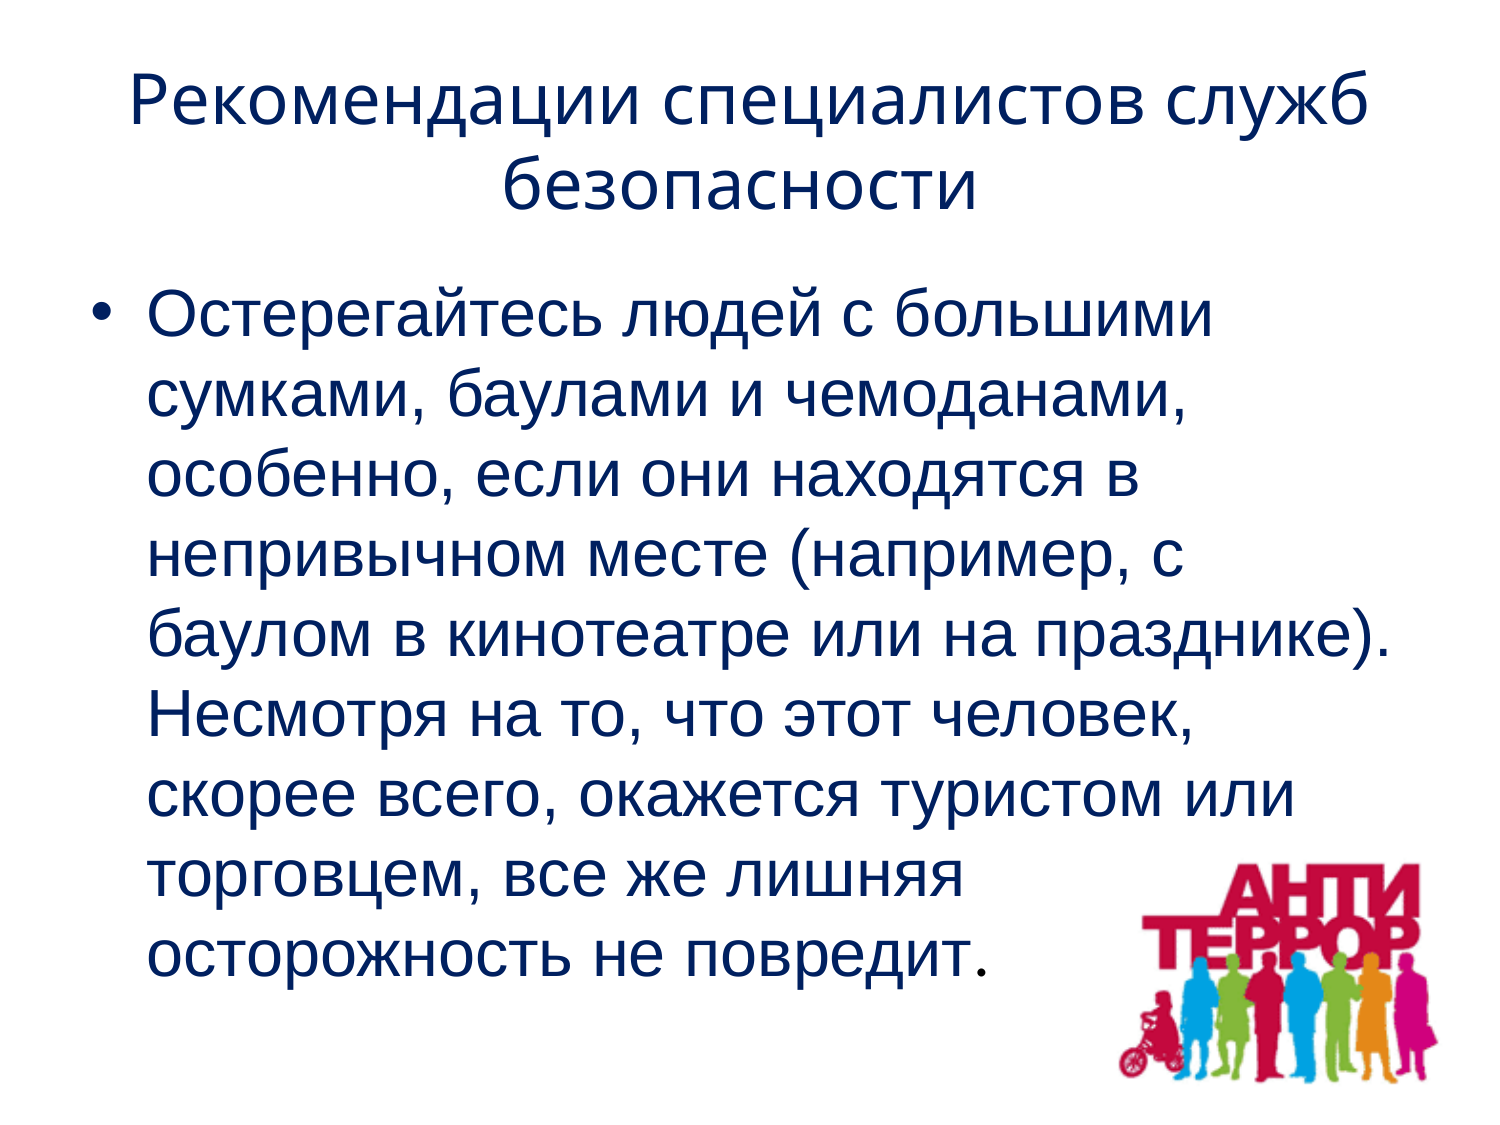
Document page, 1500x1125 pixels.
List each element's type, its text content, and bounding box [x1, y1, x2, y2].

title Рекомендации специалистов служб безопасности [75, 45, 1425, 233]
list Остерегайтесь людей с большими сумками, баулами и чемоданами, особенно, если они находятся в непривычном месте (например, с баулом в кинотеатре или на празднике). Несмотря на то, что этот человек, скорее всего, окажется туристом или торговцем, все же лишняя осторожность не повредит. [75, 262, 1425, 1005]
picture [1089, 855, 1472, 1091]
